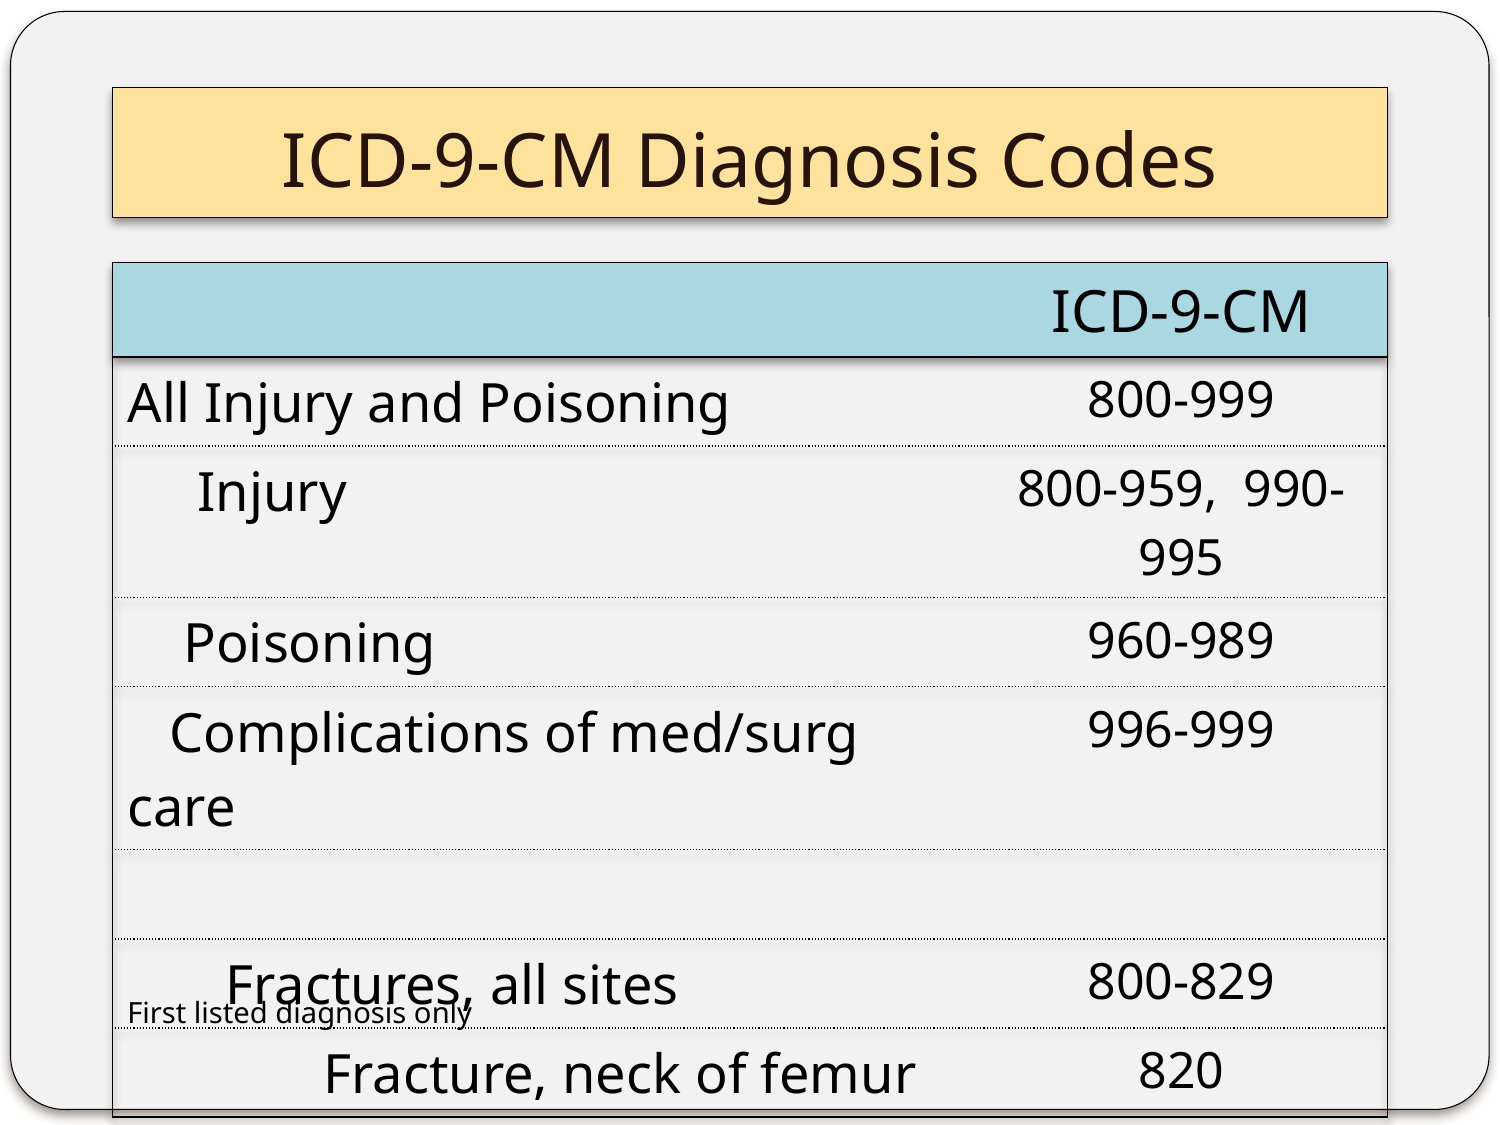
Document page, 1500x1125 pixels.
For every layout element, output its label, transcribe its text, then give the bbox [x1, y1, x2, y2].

table_cell Injury [113, 446, 975, 597]
table_cell 800-959, 990-995 [975, 446, 1387, 597]
table_cell Poisoning [113, 597, 975, 687]
table_cell Fracture, neck of femur [113, 1028, 975, 1116]
table_cell Complications of med/surg care [113, 687, 975, 850]
table_header [113, 263, 975, 356]
table_cell 820 [975, 1028, 1387, 1116]
table_cell Fractures, all sites [113, 939, 975, 1028]
table_cell 960-989 [975, 597, 1387, 687]
table_cell All Injury and Poisoning [113, 358, 975, 446]
table_cell [975, 850, 1387, 939]
table_cell 800-999 [975, 358, 1387, 446]
table_cell 996-999 [975, 687, 1387, 850]
table_cell 800-829 [975, 939, 1387, 1028]
title ICD-9-CM Diagnosis Codes [112, 87, 1388, 218]
table_header ICD-9-CM [975, 263, 1387, 356]
table_cell [113, 850, 975, 939]
text_box First listed diagnosis only [112, 987, 625, 1038]
